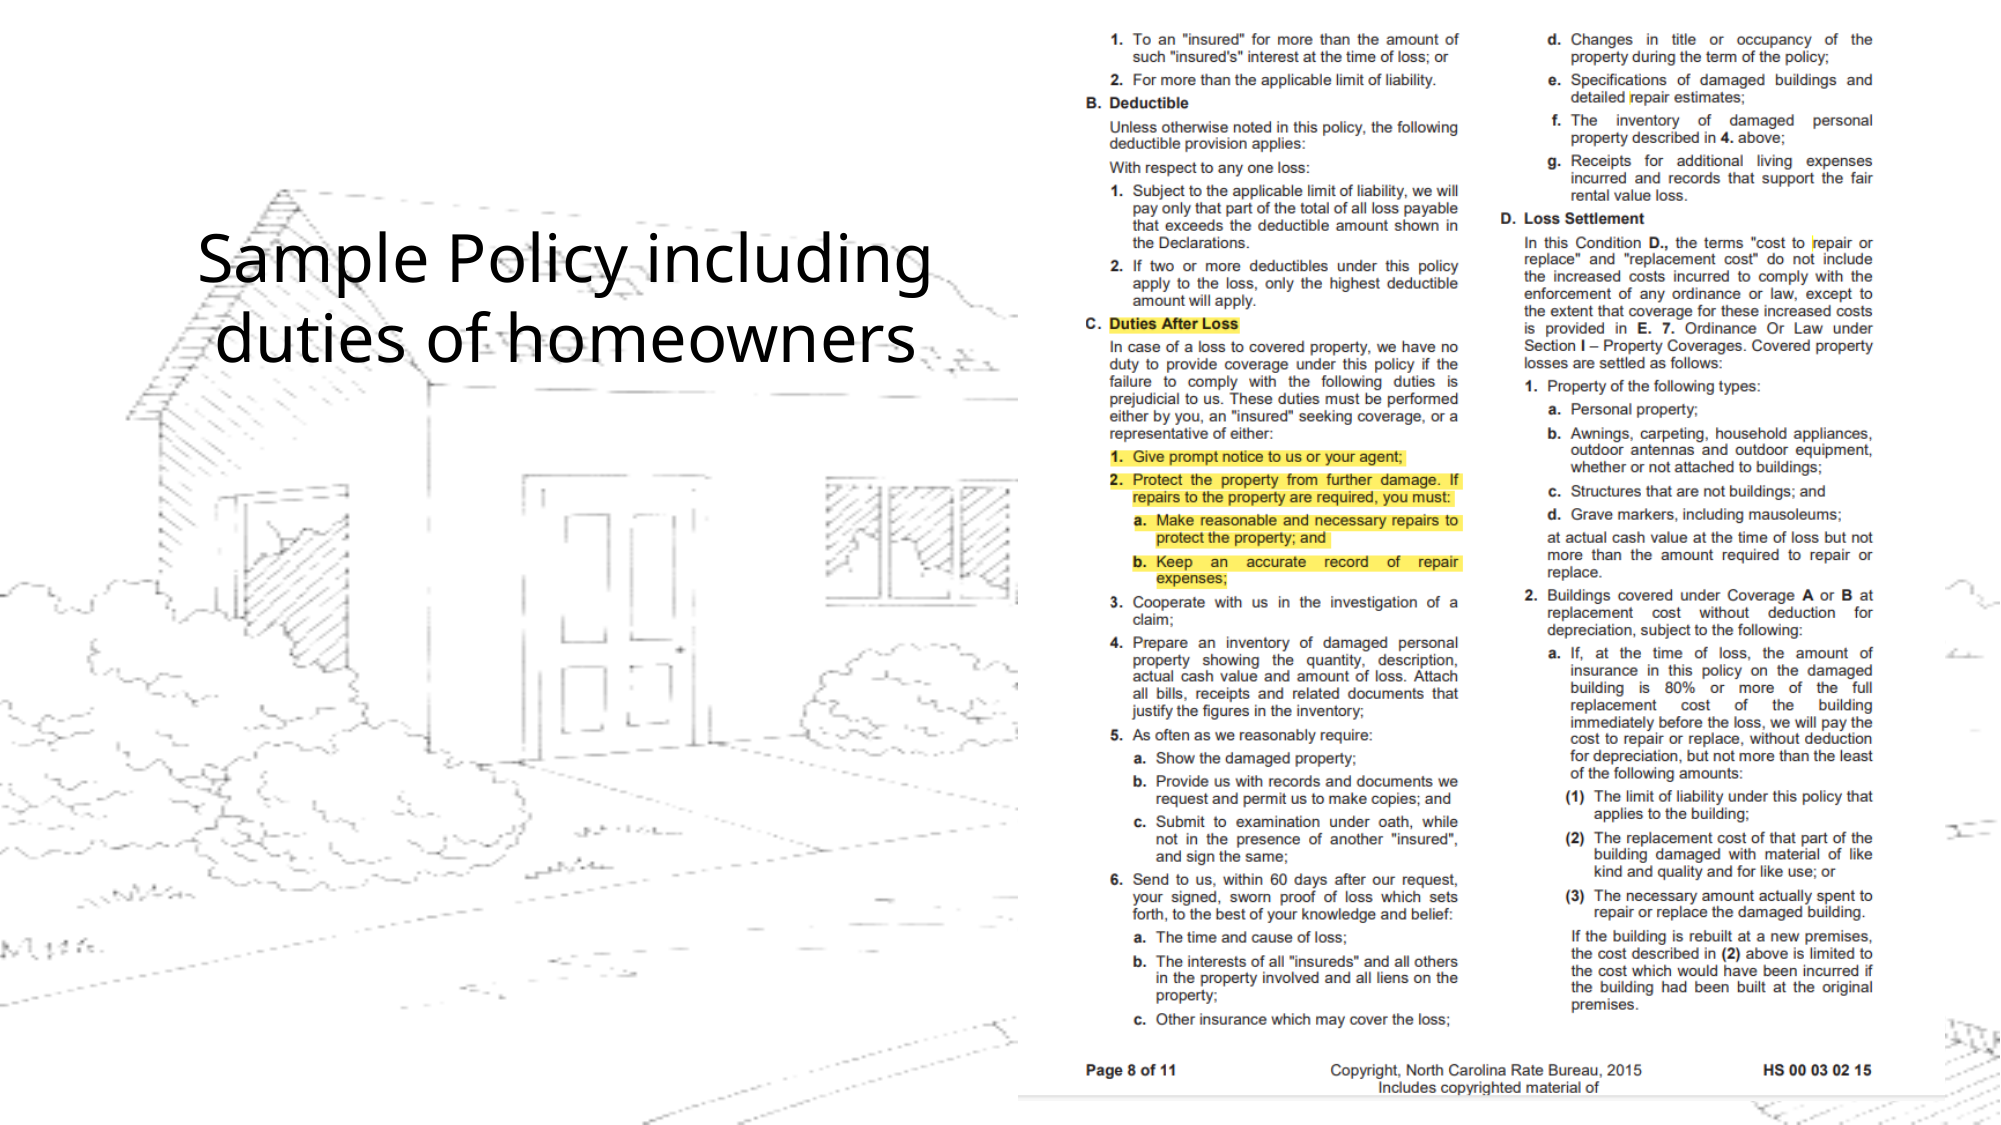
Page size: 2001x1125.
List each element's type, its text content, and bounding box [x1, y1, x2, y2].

text_box Sample Policy including duties of homeowners [132, 208, 1000, 383]
picture [1018, 24, 1945, 1101]
list [137, 320, 1018, 1073]
